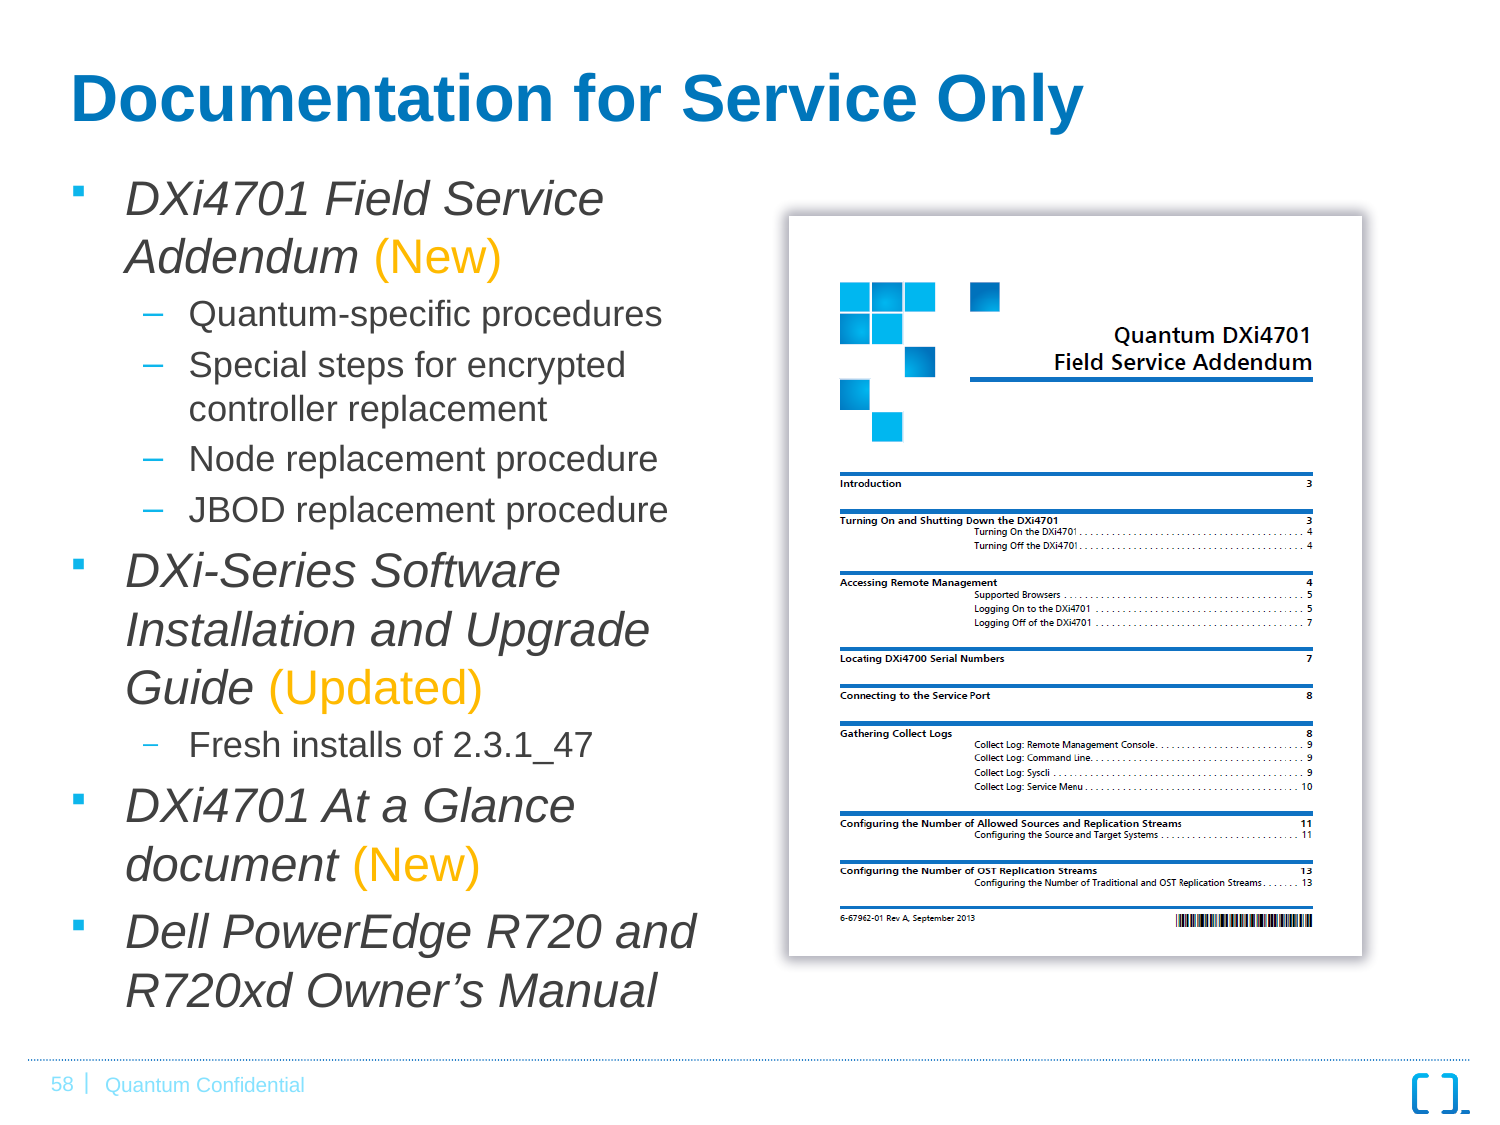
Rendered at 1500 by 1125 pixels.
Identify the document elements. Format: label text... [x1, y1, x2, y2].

title Documentation for Service Only [55, 42, 1416, 148]
picture [759, 182, 1390, 983]
picture [1412, 1073, 1470, 1114]
list DXi4701 Field Service Addendum (New) Quantum-specific procedures Special steps for encrypted controller replacement Node replacement procedure JBOD replacement procedure DXi-Series Software Installation and Upgrade Guide (Updated) Fresh installs of 2.3.1_47 DXi4701 At a Glance document (New) Dell PowerEdge R720 and R720xd Owner’s Manual [55, 159, 750, 1029]
